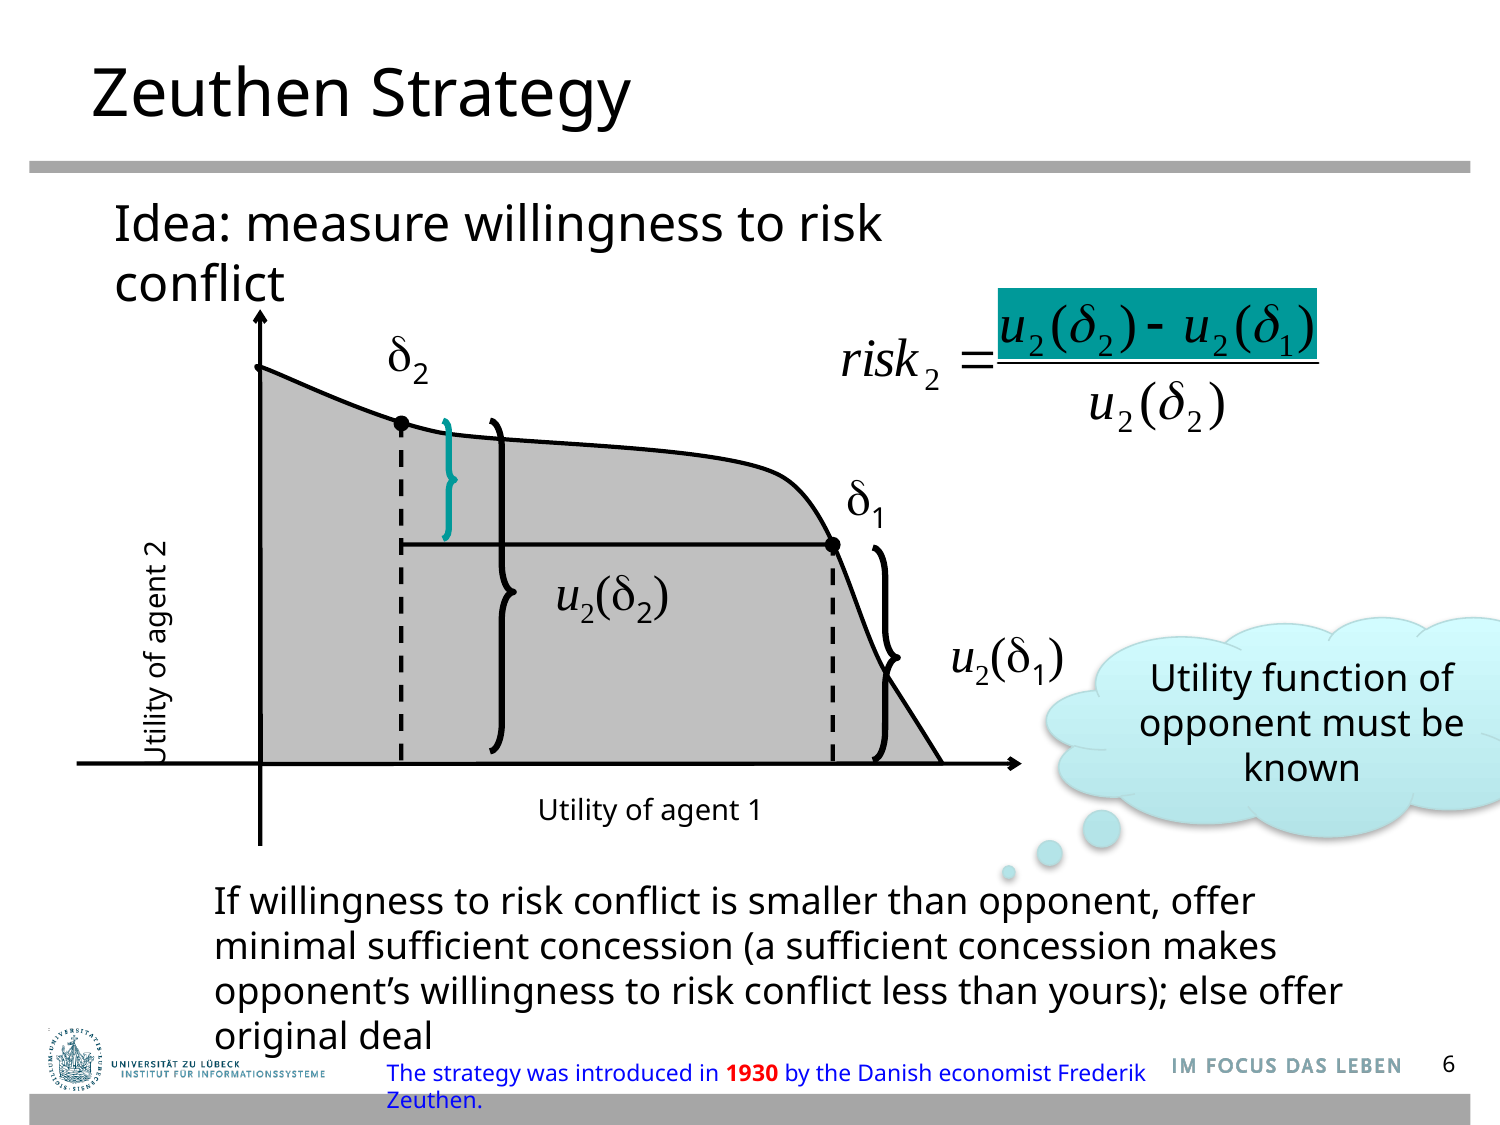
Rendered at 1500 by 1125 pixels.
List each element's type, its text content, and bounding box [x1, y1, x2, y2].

text_box The strategy was introduced in 1930 by the Danish economist Frederik Zeuthen. [371, 1065, 1235, 1121]
slide_number 6 [1305, 1050, 1471, 1083]
picture [1235, 1065, 1305, 1073]
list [832, 290, 1330, 445]
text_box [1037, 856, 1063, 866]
text_box If willingness to risk conflict is smaller than opponent, offer minimal sufficient concession (a sufficient concession makes opponent’s willingness to risk conflict less than yours); else offer original deal [199, 869, 1400, 1065]
title Zeuthen Strategy [76, 42, 1427, 126]
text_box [76, 125, 1259, 847]
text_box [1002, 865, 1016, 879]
text_box Utility function of opponent must be known [1262, 616, 1500, 838]
